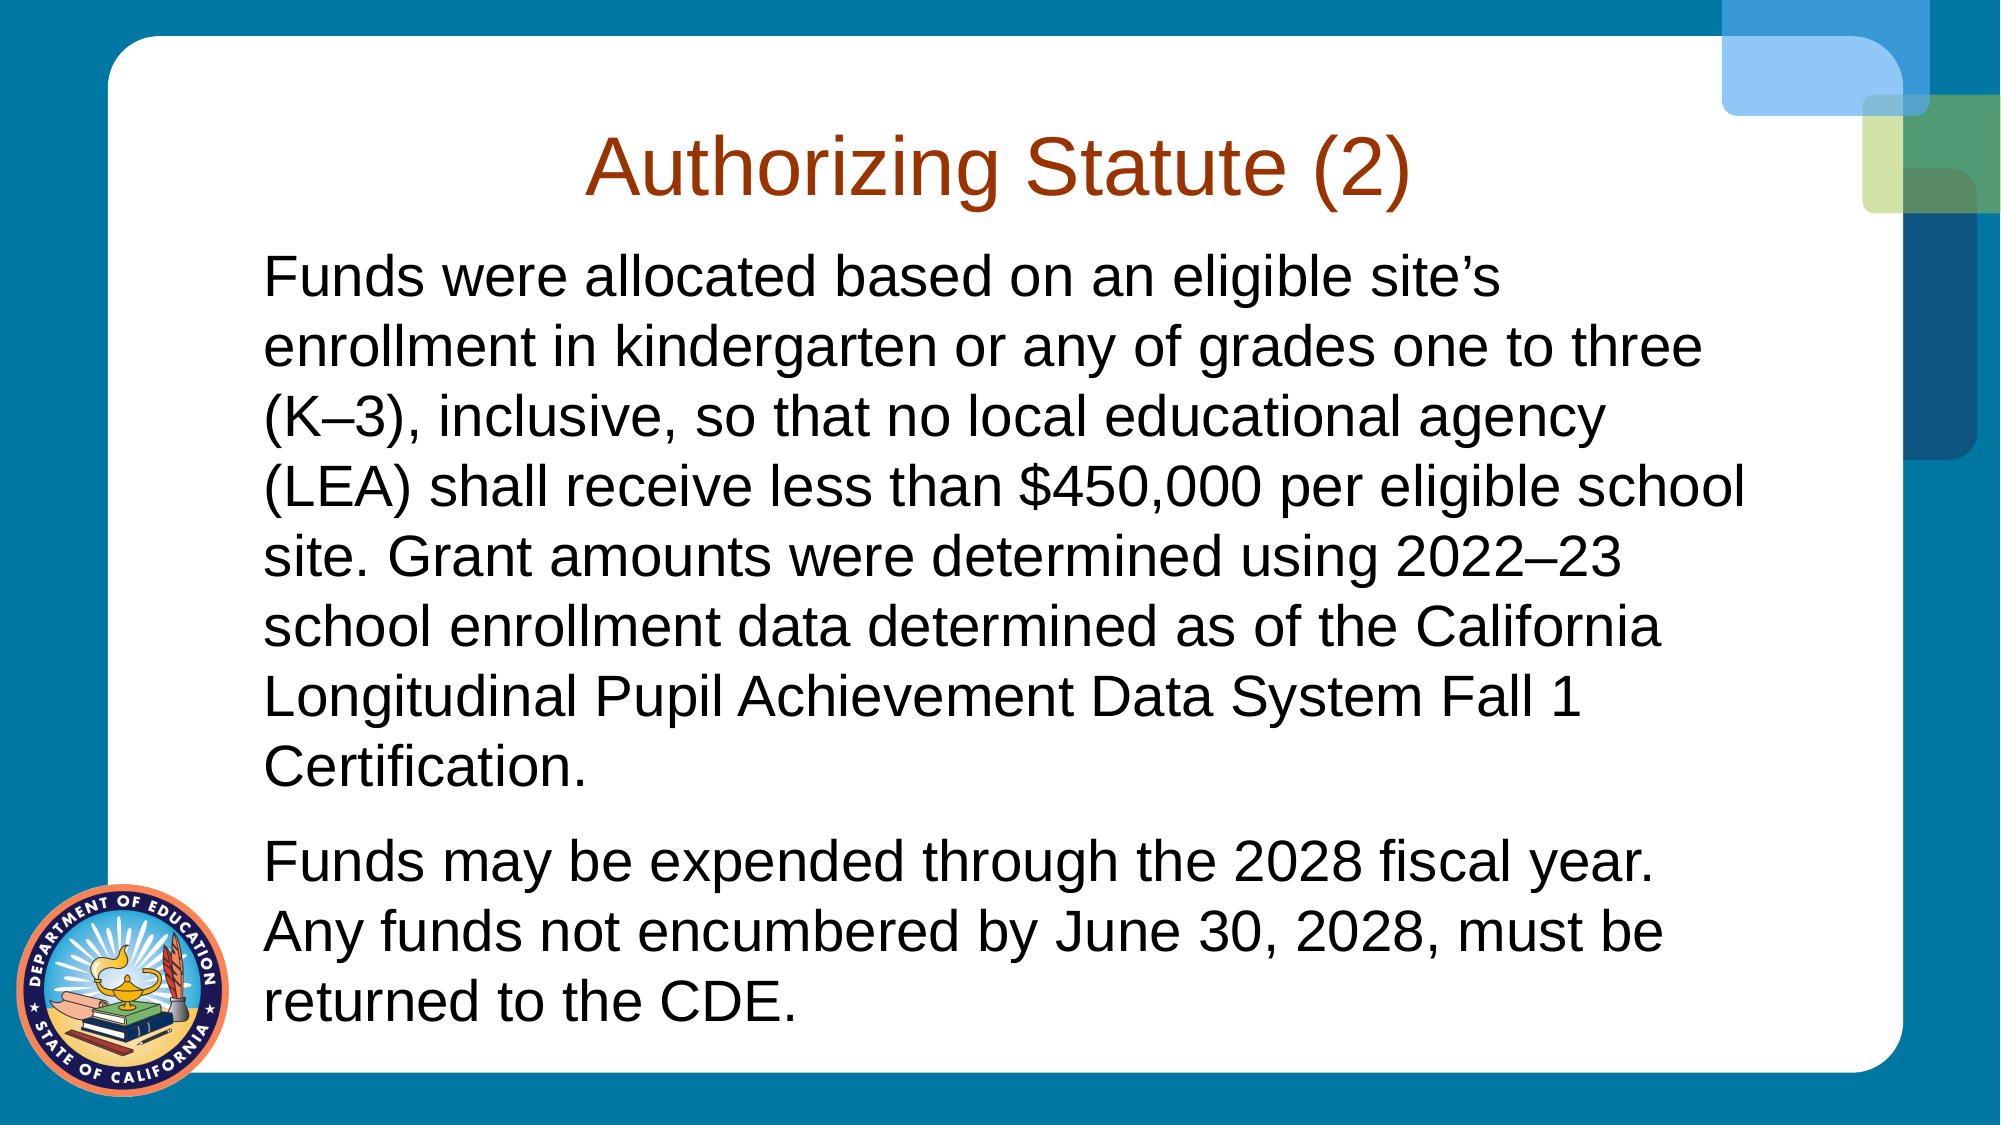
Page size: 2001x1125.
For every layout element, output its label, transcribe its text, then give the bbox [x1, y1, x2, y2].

picture [17, 884, 229, 1096]
list Funds were allocated based on an eligible site’s enrollment in kindergarten or any of grades one to three (K–3), inclusive, so that no local educational agency (LEA) shall receive less than $450,000 per eligible school site. Grant amounts were determined using 2022–23 school enrollment data determined as of the California Longitudinal Pupil Achievement Data System Fall 1 Certification. Funds may be expended through the 2028 fiscal year. Any funds not encumbered by June 30, 2028, must be returned to the CDE. [222, 232, 1778, 999]
title Authorizing Statute (2) [222, 59, 1778, 232]
